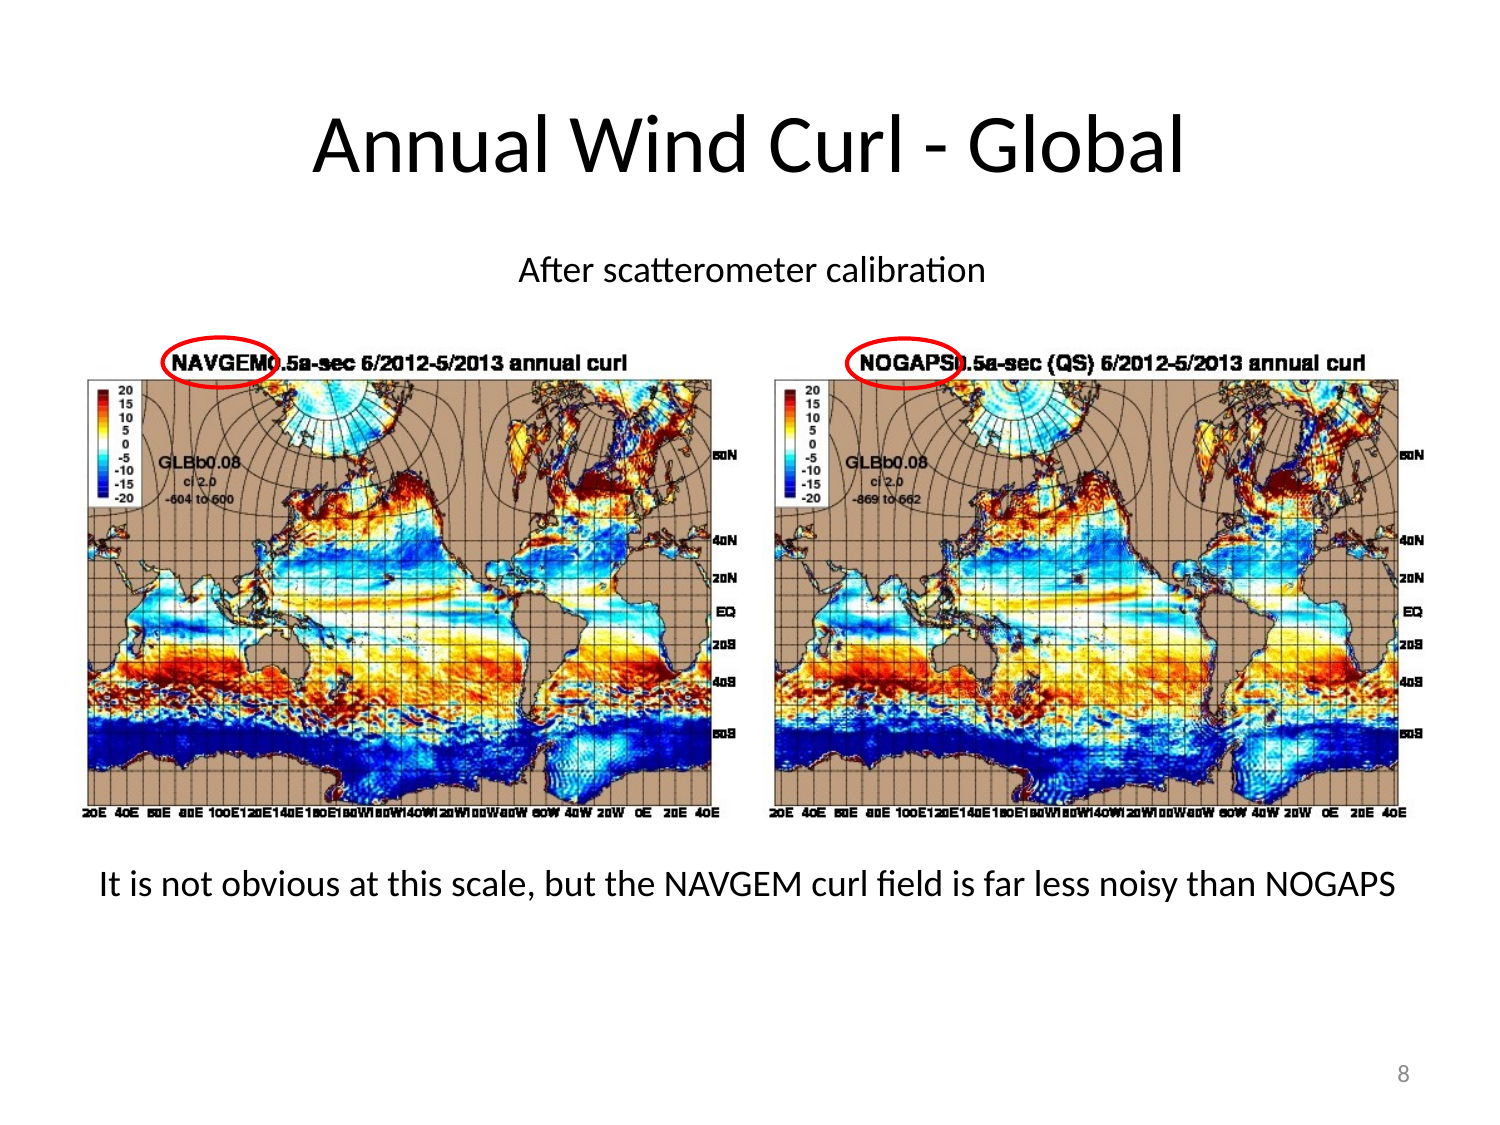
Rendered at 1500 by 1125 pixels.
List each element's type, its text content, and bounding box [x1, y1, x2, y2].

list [762, 347, 1426, 821]
slide_number 8 [1074, 1042, 1425, 1103]
text_box [172, 335, 268, 346]
title Annual Wind Curl - Global [75, 45, 1425, 233]
text_box [858, 336, 951, 346]
text_box After scatterometer calibration [503, 237, 1002, 298]
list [74, 347, 738, 821]
text_box It is not obvious at this scale, but the NAVGEM curl field is far less noisy than NOGAPS [84, 851, 1421, 912]
